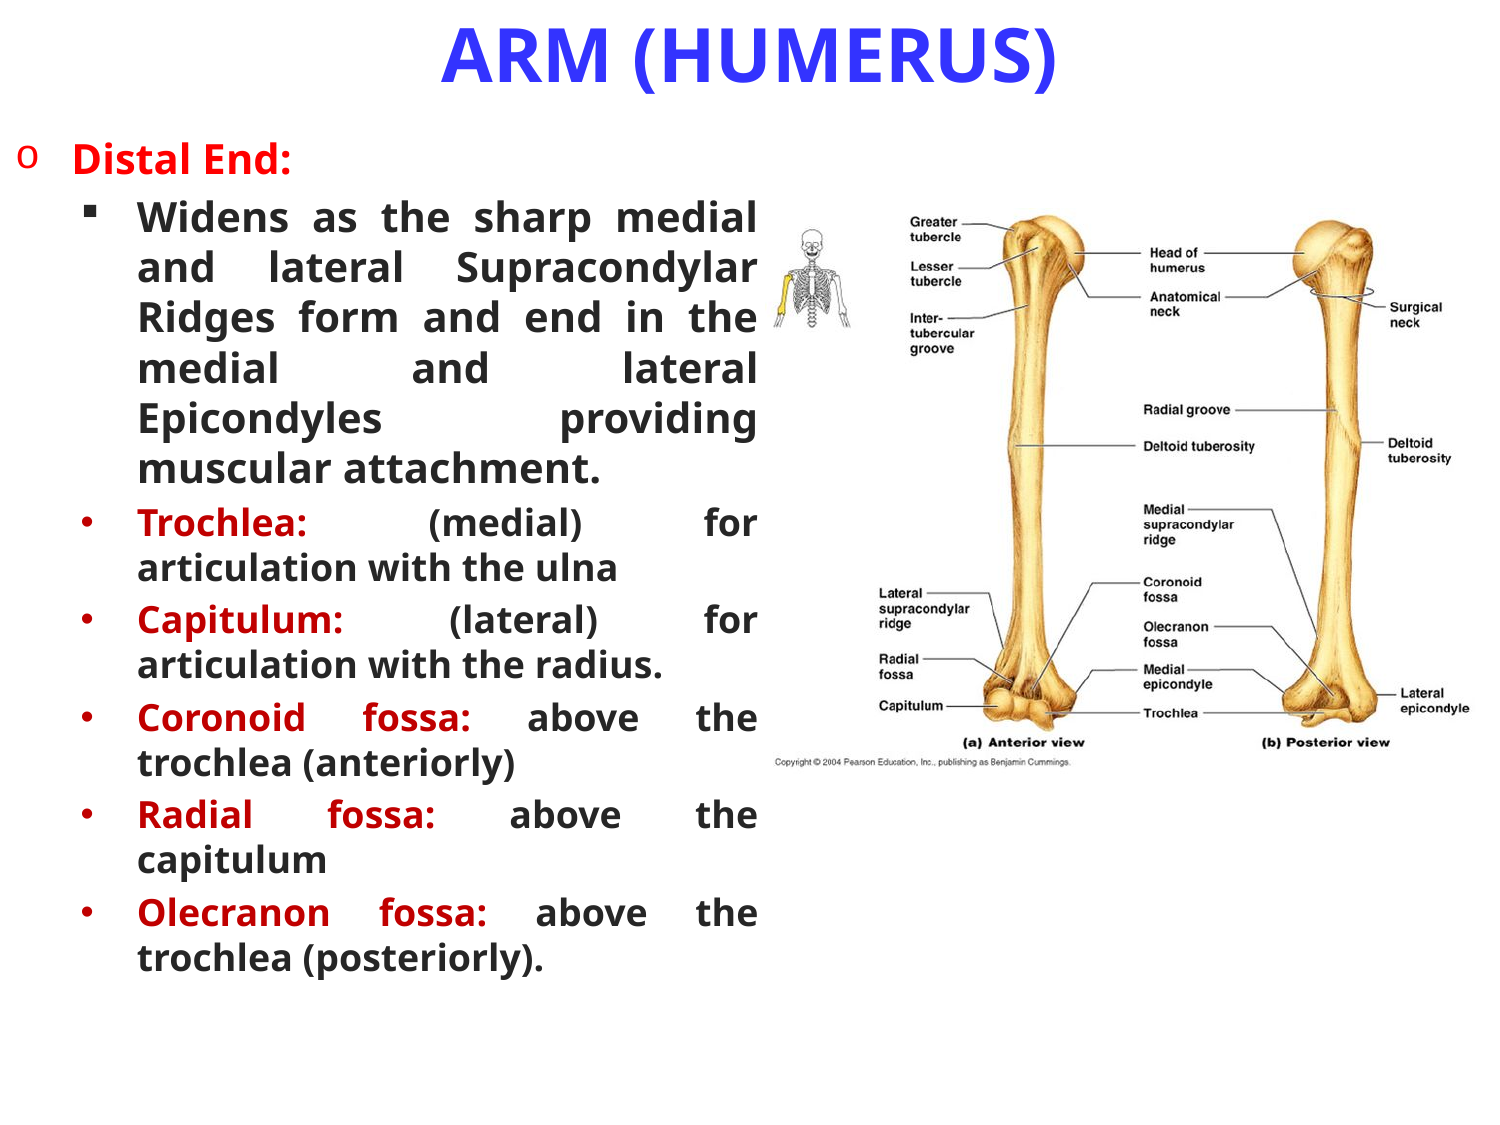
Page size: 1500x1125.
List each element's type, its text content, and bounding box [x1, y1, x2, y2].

list Distal End: Widens as the sharp medial and lateral Supracondylar Ridges form and end in the medial and lateral Epicondyles providing muscular attachment. Trochlea: (medial) for articulation with the ulna Capitulum: (lateral) for articulation with the radius. Coronoid fossa: above the trochlea (anteriorly) Radial fossa: above the capitulum Olecranon fossa: above the trochlea (posteriorly). [0, 125, 774, 936]
picture [765, 207, 1479, 775]
text_box ARM (HUMERUS) [0, 0, 1500, 105]
